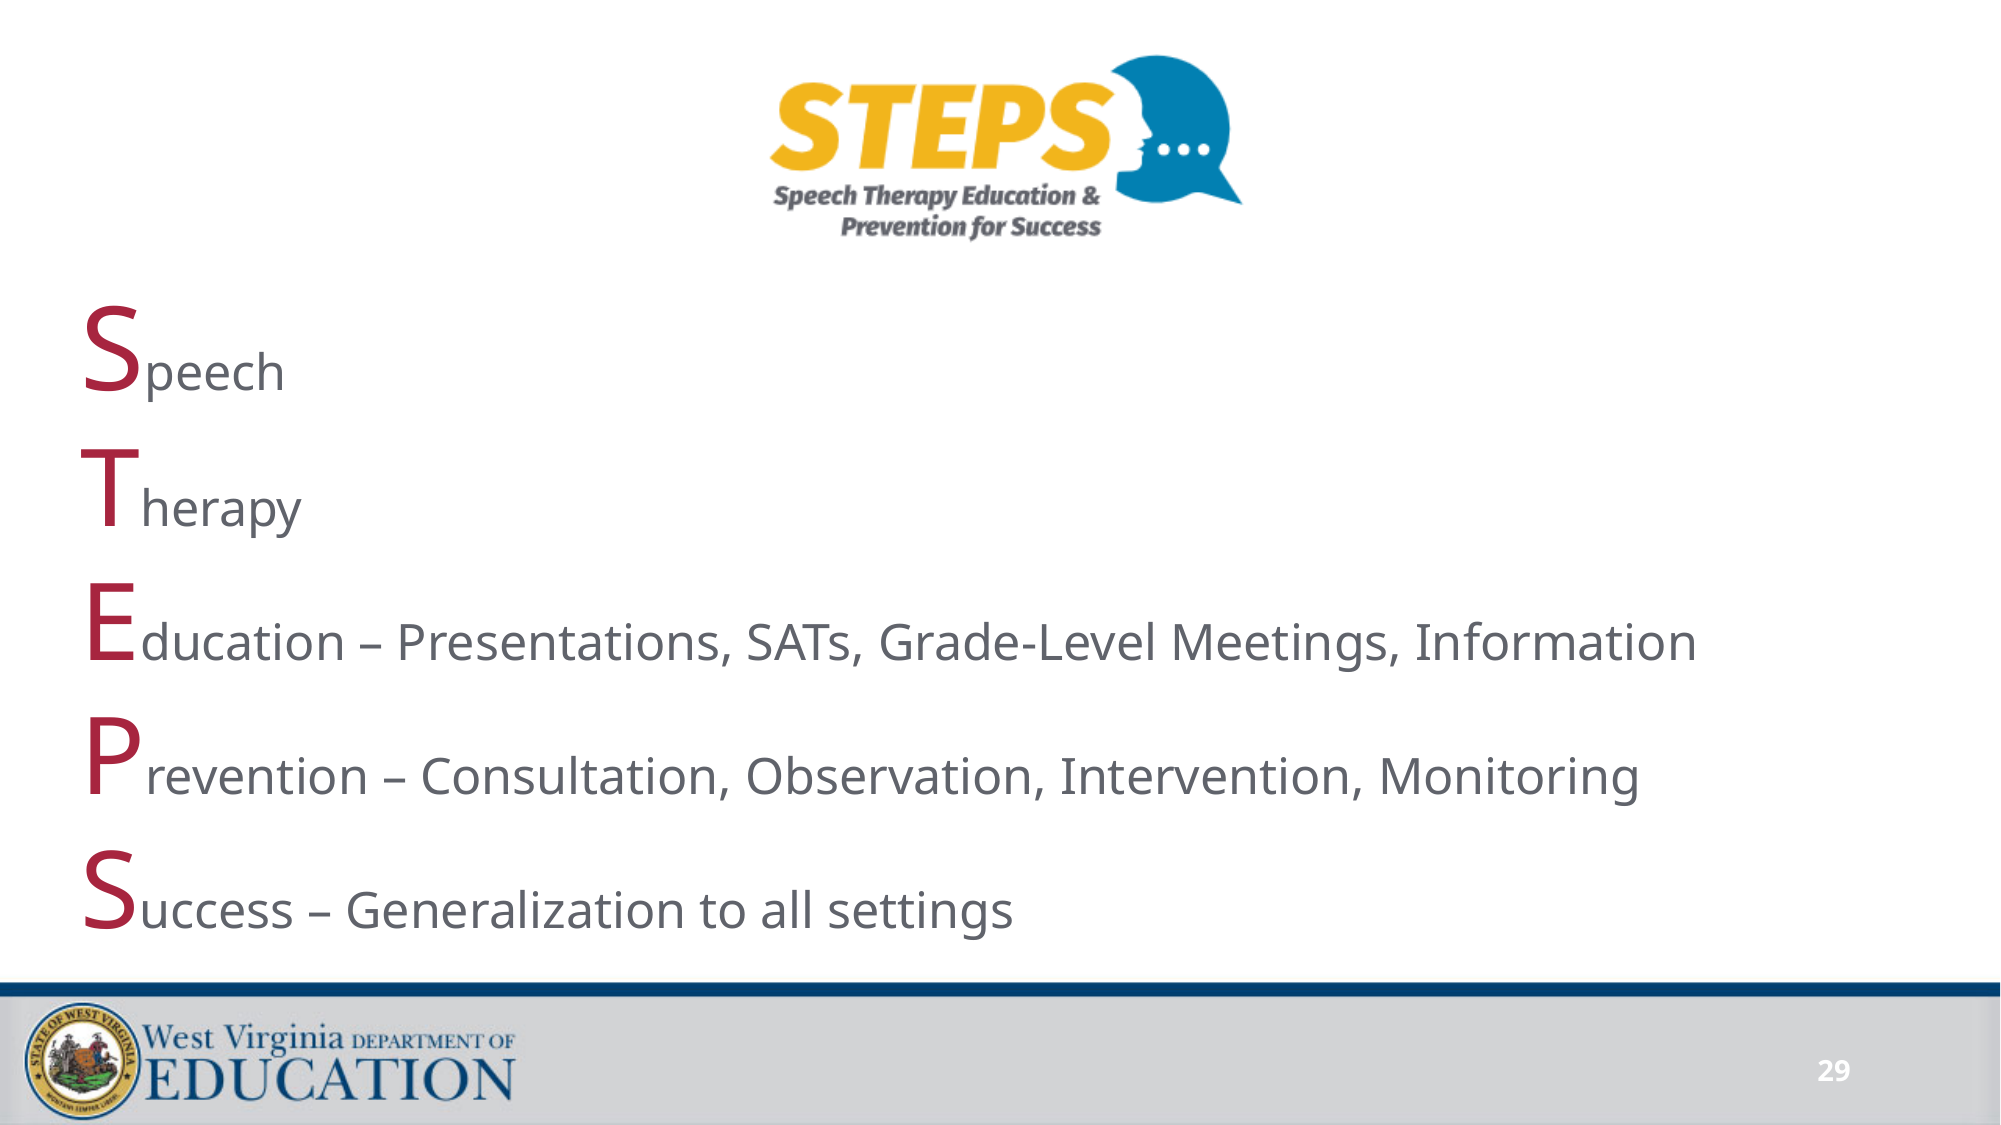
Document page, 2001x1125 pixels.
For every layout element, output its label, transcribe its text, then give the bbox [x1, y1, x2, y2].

list Speech Therapy Education – Presentations, SATs, Grade-Level Meetings, Information Prevention – Consultation, Observation, Intervention, Monitoring Success – Generalization to all settings [65, 282, 1931, 964]
slide_number 29 [1738, 1042, 1931, 1103]
picture [0, 0, 2001, 1125]
